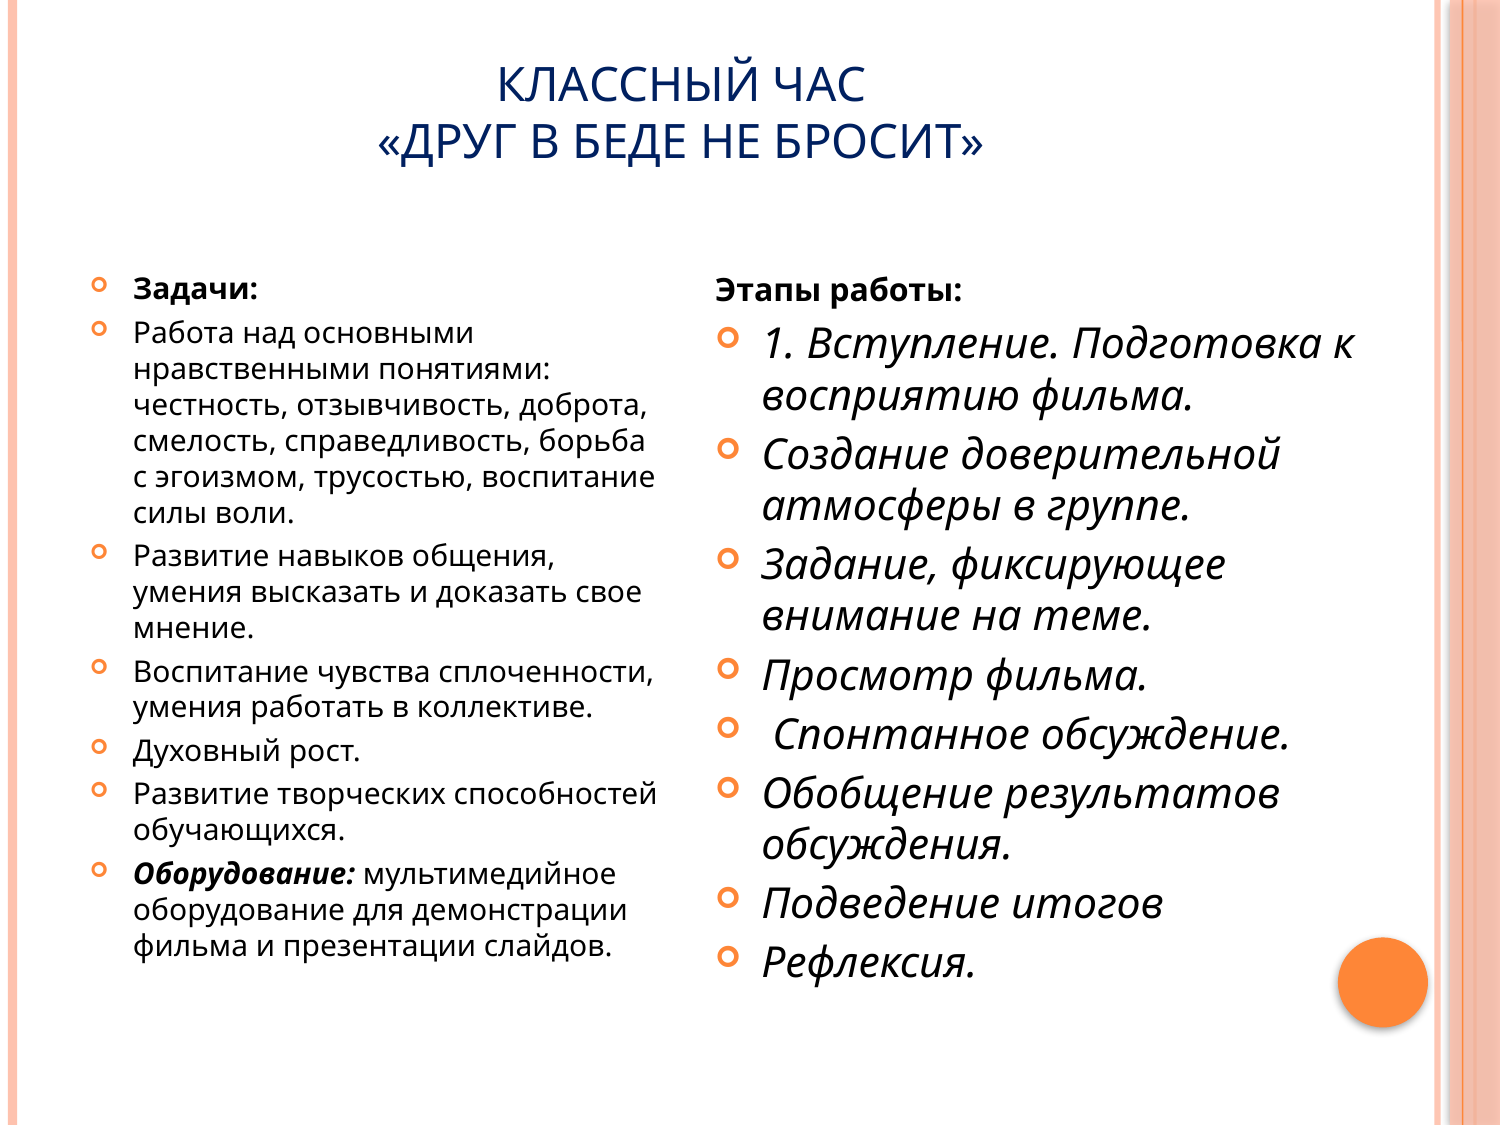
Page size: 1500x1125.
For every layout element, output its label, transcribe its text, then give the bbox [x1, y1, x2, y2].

list Этапы работы: 1. Вступление. Подготовка к восприятию фильма. Создание доверительной атмосферы в группе. Задание, фиксирующее внимание на теме. Просмотр фильма. Спонтанное обсуждение. Обобщение результатов обсуждения. Подведение итогов Рефлексия. [700, 262, 1388, 1013]
title Классный час «ДРУГ В БЕДЕ НЕ БРОСИТ» [75, 45, 1300, 233]
list Задачи: Работа над основными нравственными понятиями: честность, отзывчивость, доброта, смелость, справедливость, борьба с эгоизмом, трусостью, воспитание силы воли. Развитие навыков общения, умения высказать и доказать свое мнение. Воспитание чувства сплоченности, умения работать в коллективе. Духовный рост. Развитие творческих способностей обучающихся. Оборудование: мультимедийное оборудование для демонстрации фильма и презентации слайдов. [75, 262, 675, 1013]
